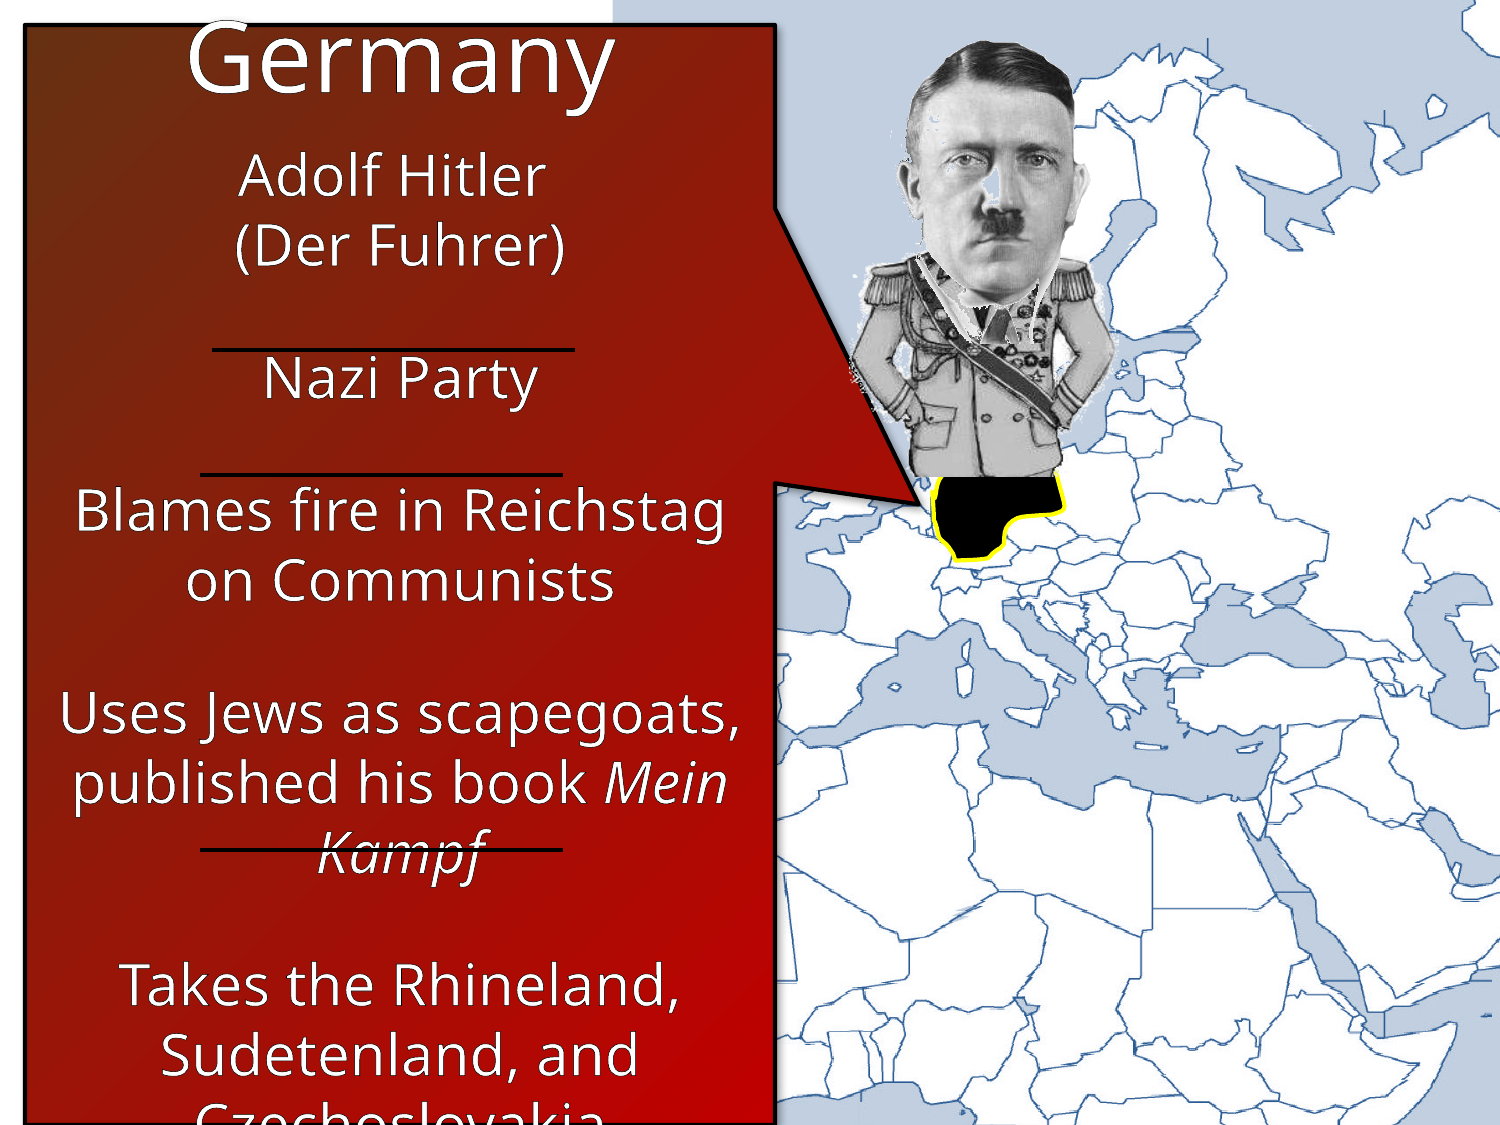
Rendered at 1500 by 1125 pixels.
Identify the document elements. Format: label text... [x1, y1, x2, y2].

text_box Germany Adolf Hitler (Der Fuhrer) Nazi Party Blames fire in Reichstag on Communists Uses Jews as scapegoats, published his book Mein Kampf Takes the Rhineland, Sudetenland, and Czechoslovakia [22, 22, 607, 1125]
picture [612, 0, 1500, 1125]
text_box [849, 37, 1119, 477]
